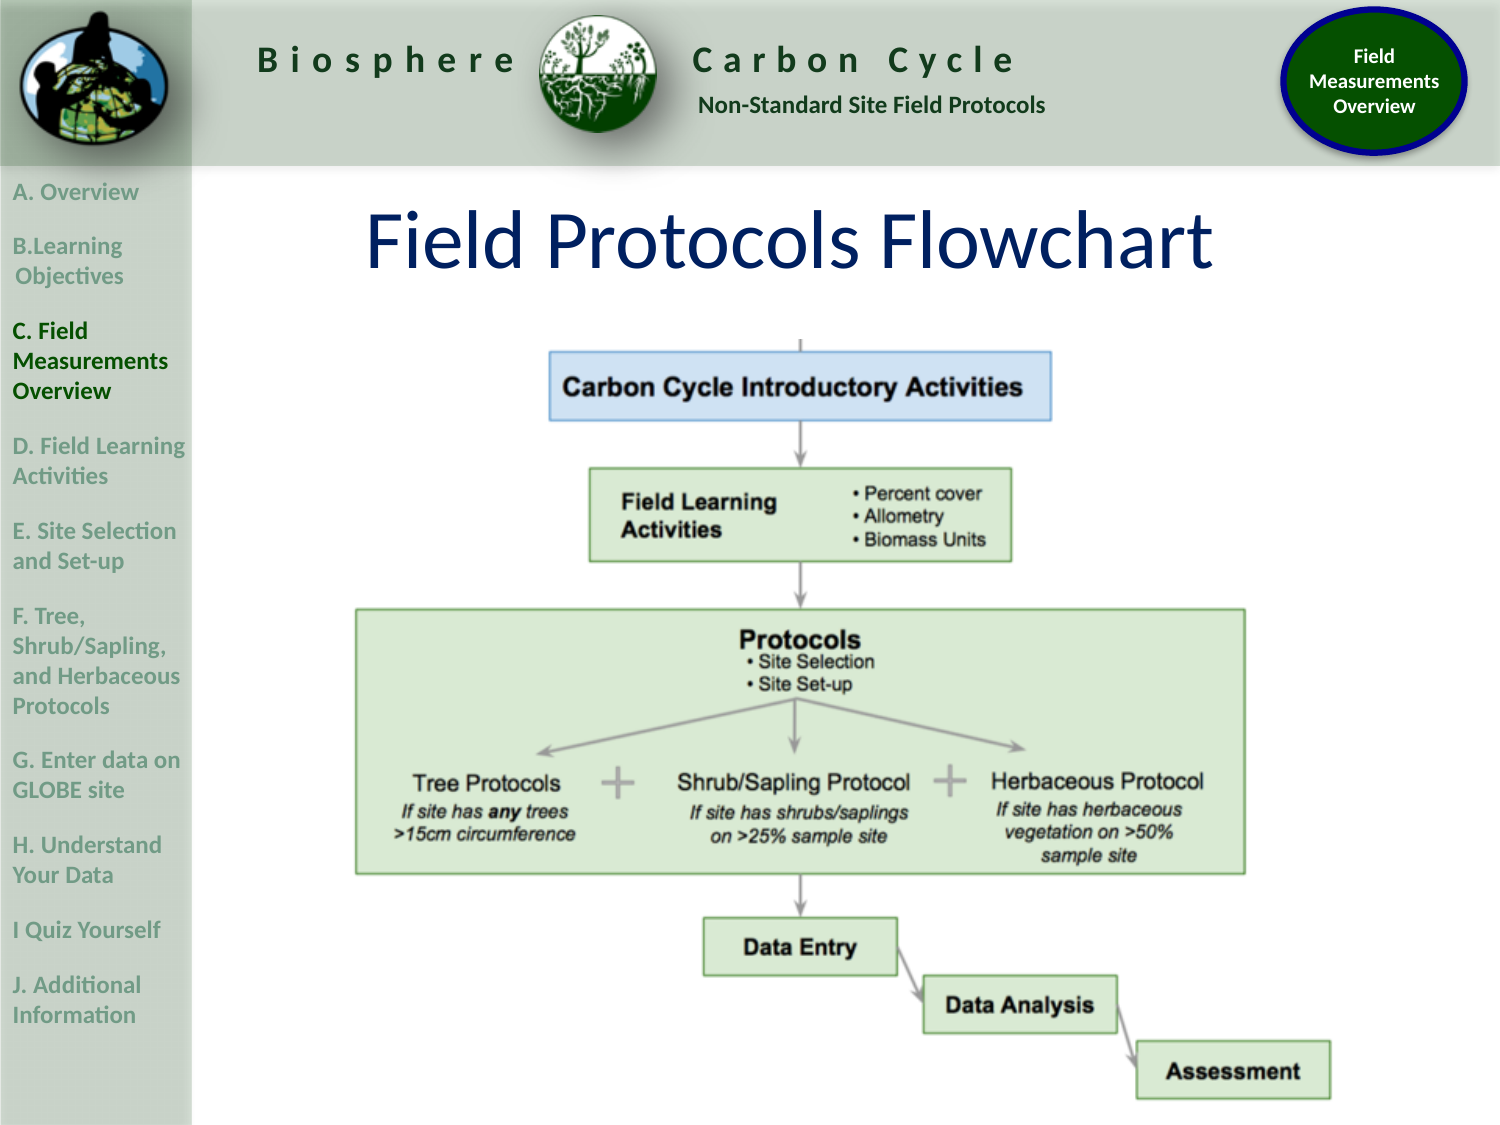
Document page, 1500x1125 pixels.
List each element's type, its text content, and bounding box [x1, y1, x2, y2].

title Field Protocols Flowchart [143, 178, 1437, 295]
picture [345, 339, 1340, 1106]
picture [0, 0, 1500, 1124]
